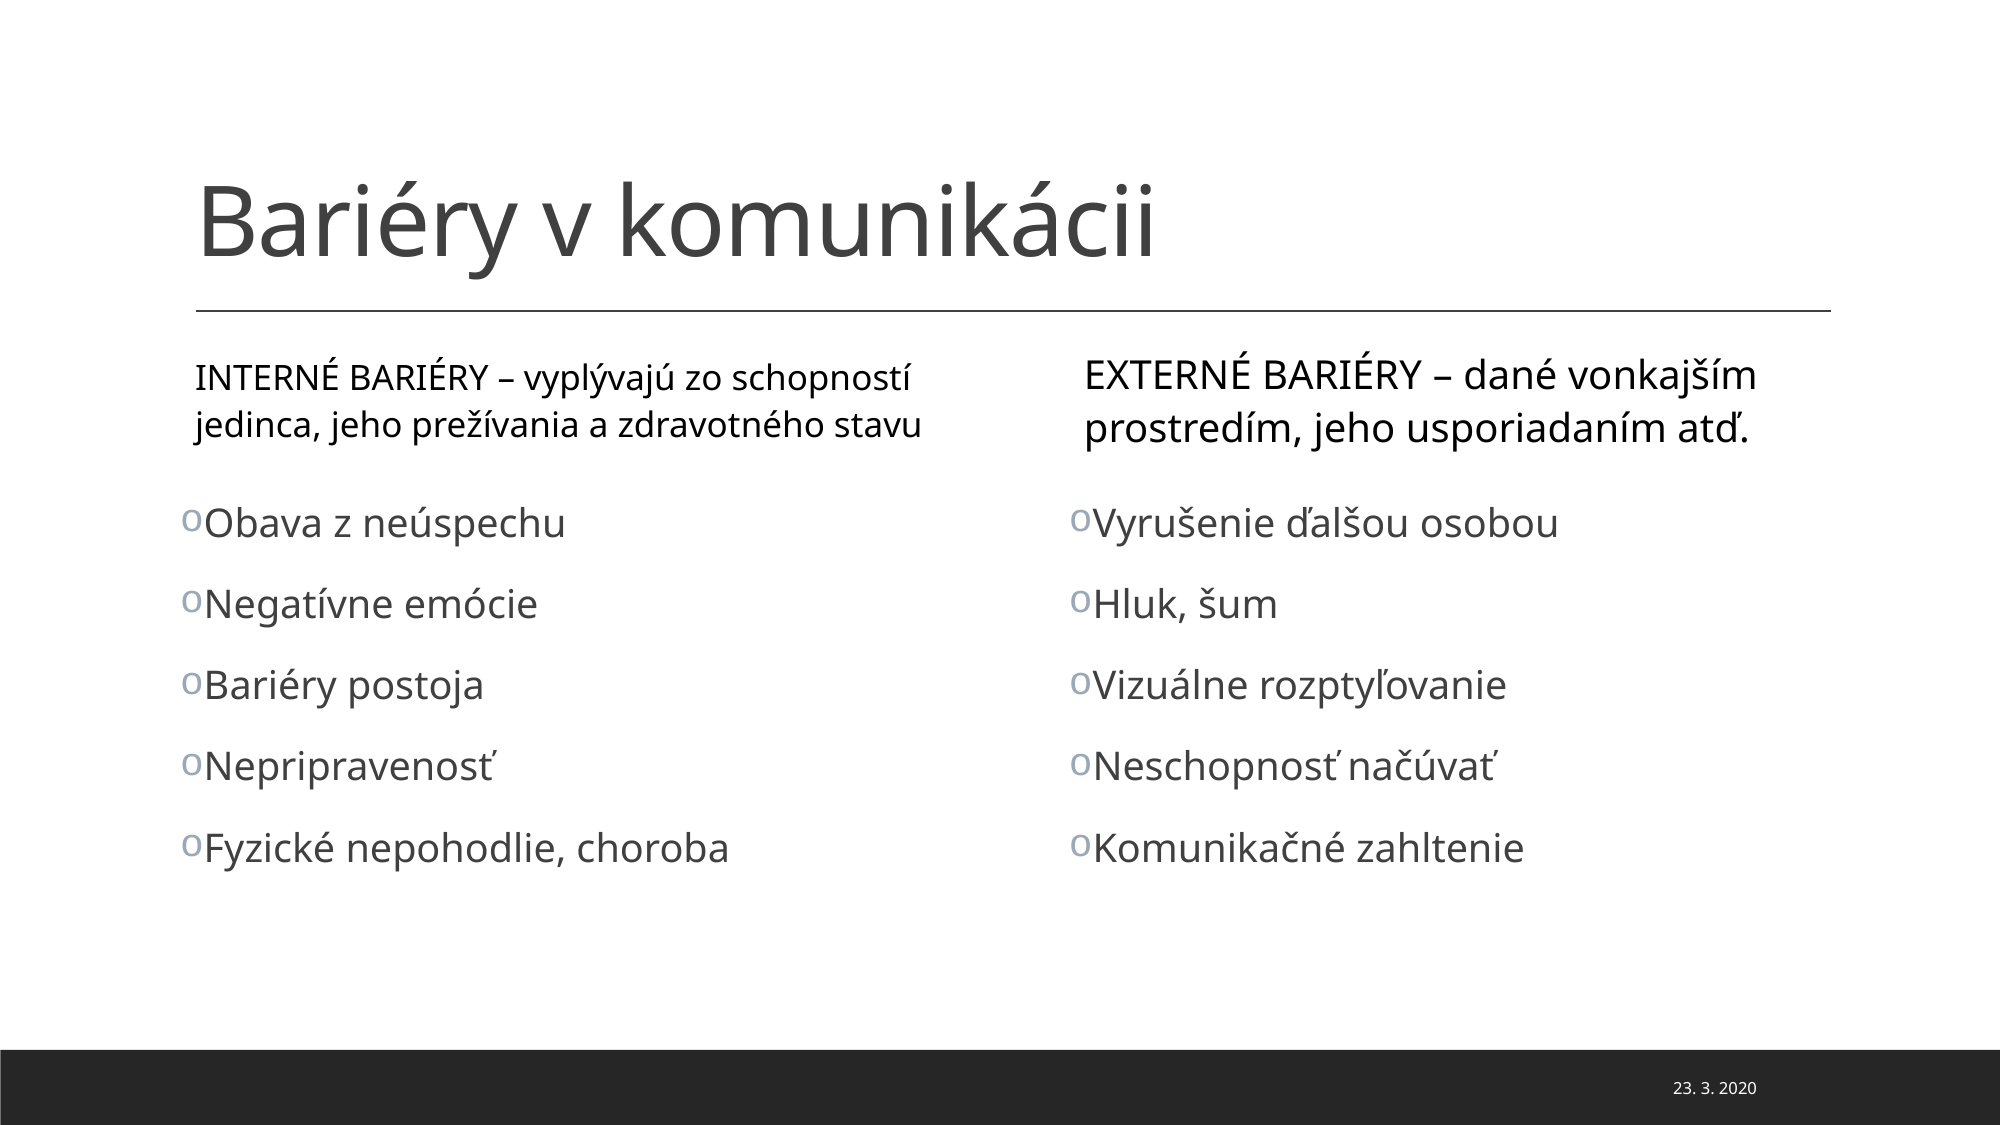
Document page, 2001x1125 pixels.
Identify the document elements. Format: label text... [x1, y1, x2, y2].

slide_number 23. 3. 2020 [1348, 1057, 1773, 1118]
list Externé bariéry – dané vonkajším prostredím, jeho usporiadaním atď. [1068, 337, 1830, 459]
list Vyrušenie ďalšou osobou Hluk, šum Vizuálne rozptyľovanie Neschopnosť načúvať Komunikačné zahltenie [1068, 485, 1830, 963]
list Obava z neúspechu Negatívne emócie Bariéry postoja Nepripravenosť Fyzické nepohodlie, choroba [180, 485, 942, 963]
title Bariéry v komunikácii [180, 47, 1830, 285]
list Interné bariéry – vyplývajú zo schopností jedinca, jeho prežívania a zdravotného stavu [180, 337, 942, 459]
